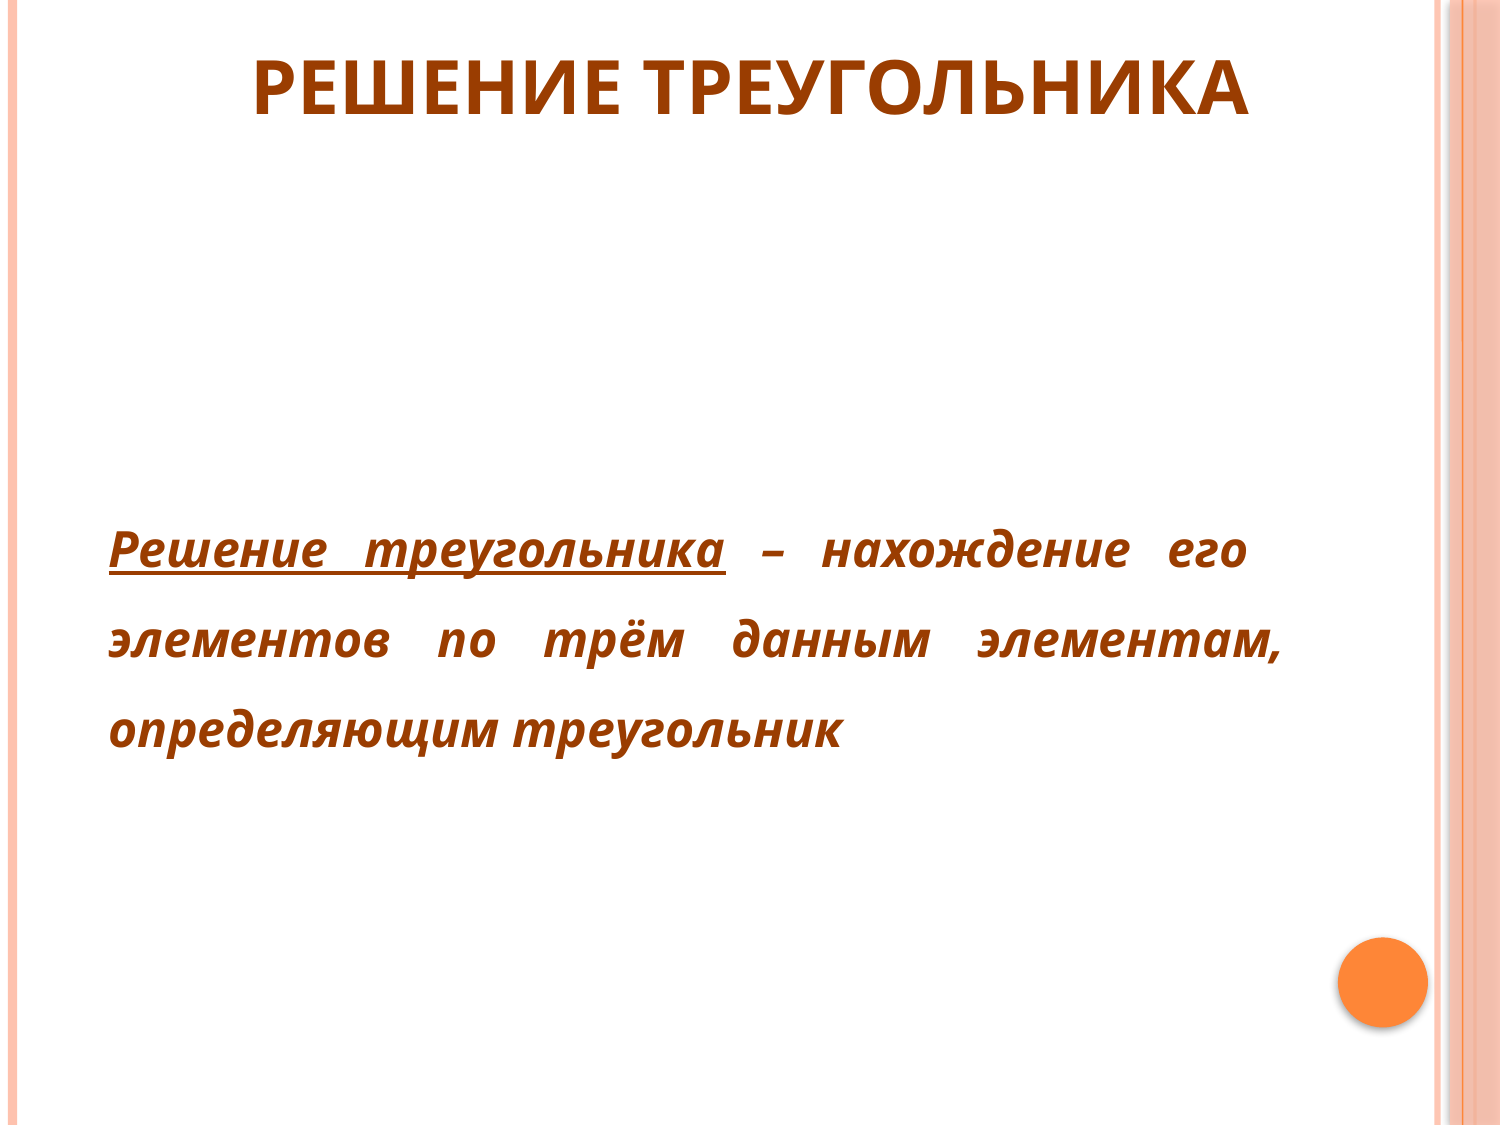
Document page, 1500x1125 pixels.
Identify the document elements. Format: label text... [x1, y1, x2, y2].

title Решение треугольника [137, 23, 1363, 138]
list Решение треугольника – нахождение его элементов по трём данным элементам, определяющим треугольник [93, 262, 1300, 1062]
